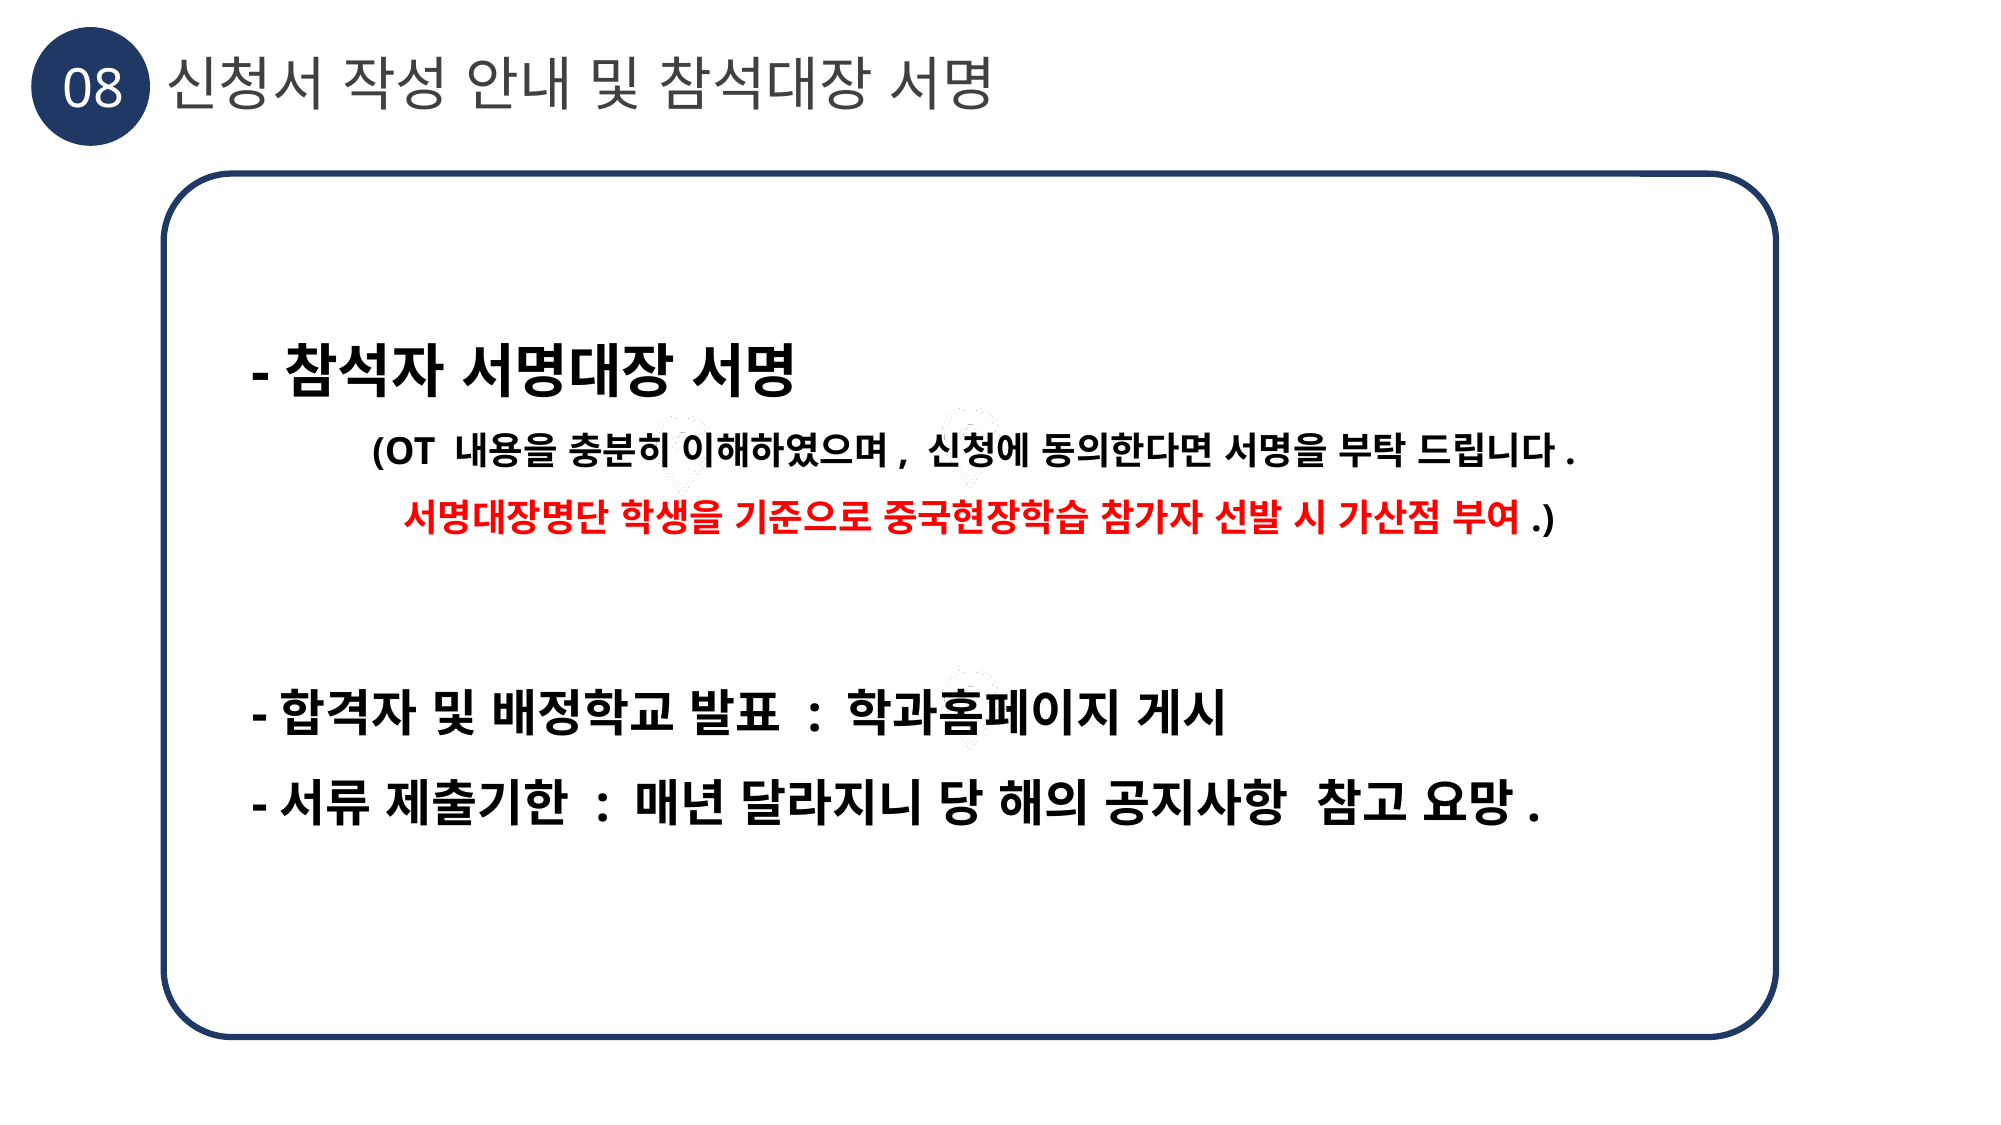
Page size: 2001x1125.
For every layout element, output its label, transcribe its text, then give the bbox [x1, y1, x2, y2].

text_box [140, 51, 150, 122]
text_box 08 [47, 46, 140, 126]
picture [929, 668, 1011, 750]
picture [641, 414, 723, 496]
text_box -참석자 서명대장 서명 (OT 내용을 충분히 이해하였으며, 신청에 동의한다면 서명을 부탁 드립니다. 서명대장명단 학생을 기준으로 중국현장학습 참가자 선발 시 가산점 부여.) -합격자 및 배정학교 발표 : 학과홈페이지 게시 -서류 제출기한 : 매년 달라지니 당 해의 공지사항 참고 요망. [236, 292, 1722, 840]
text_box [30, 26, 137, 147]
text_box [162, 172, 1778, 1039]
picture [929, 406, 1011, 488]
text_box 신청서 작성 안내 및 참석대장 서명 [150, 39, 1011, 125]
